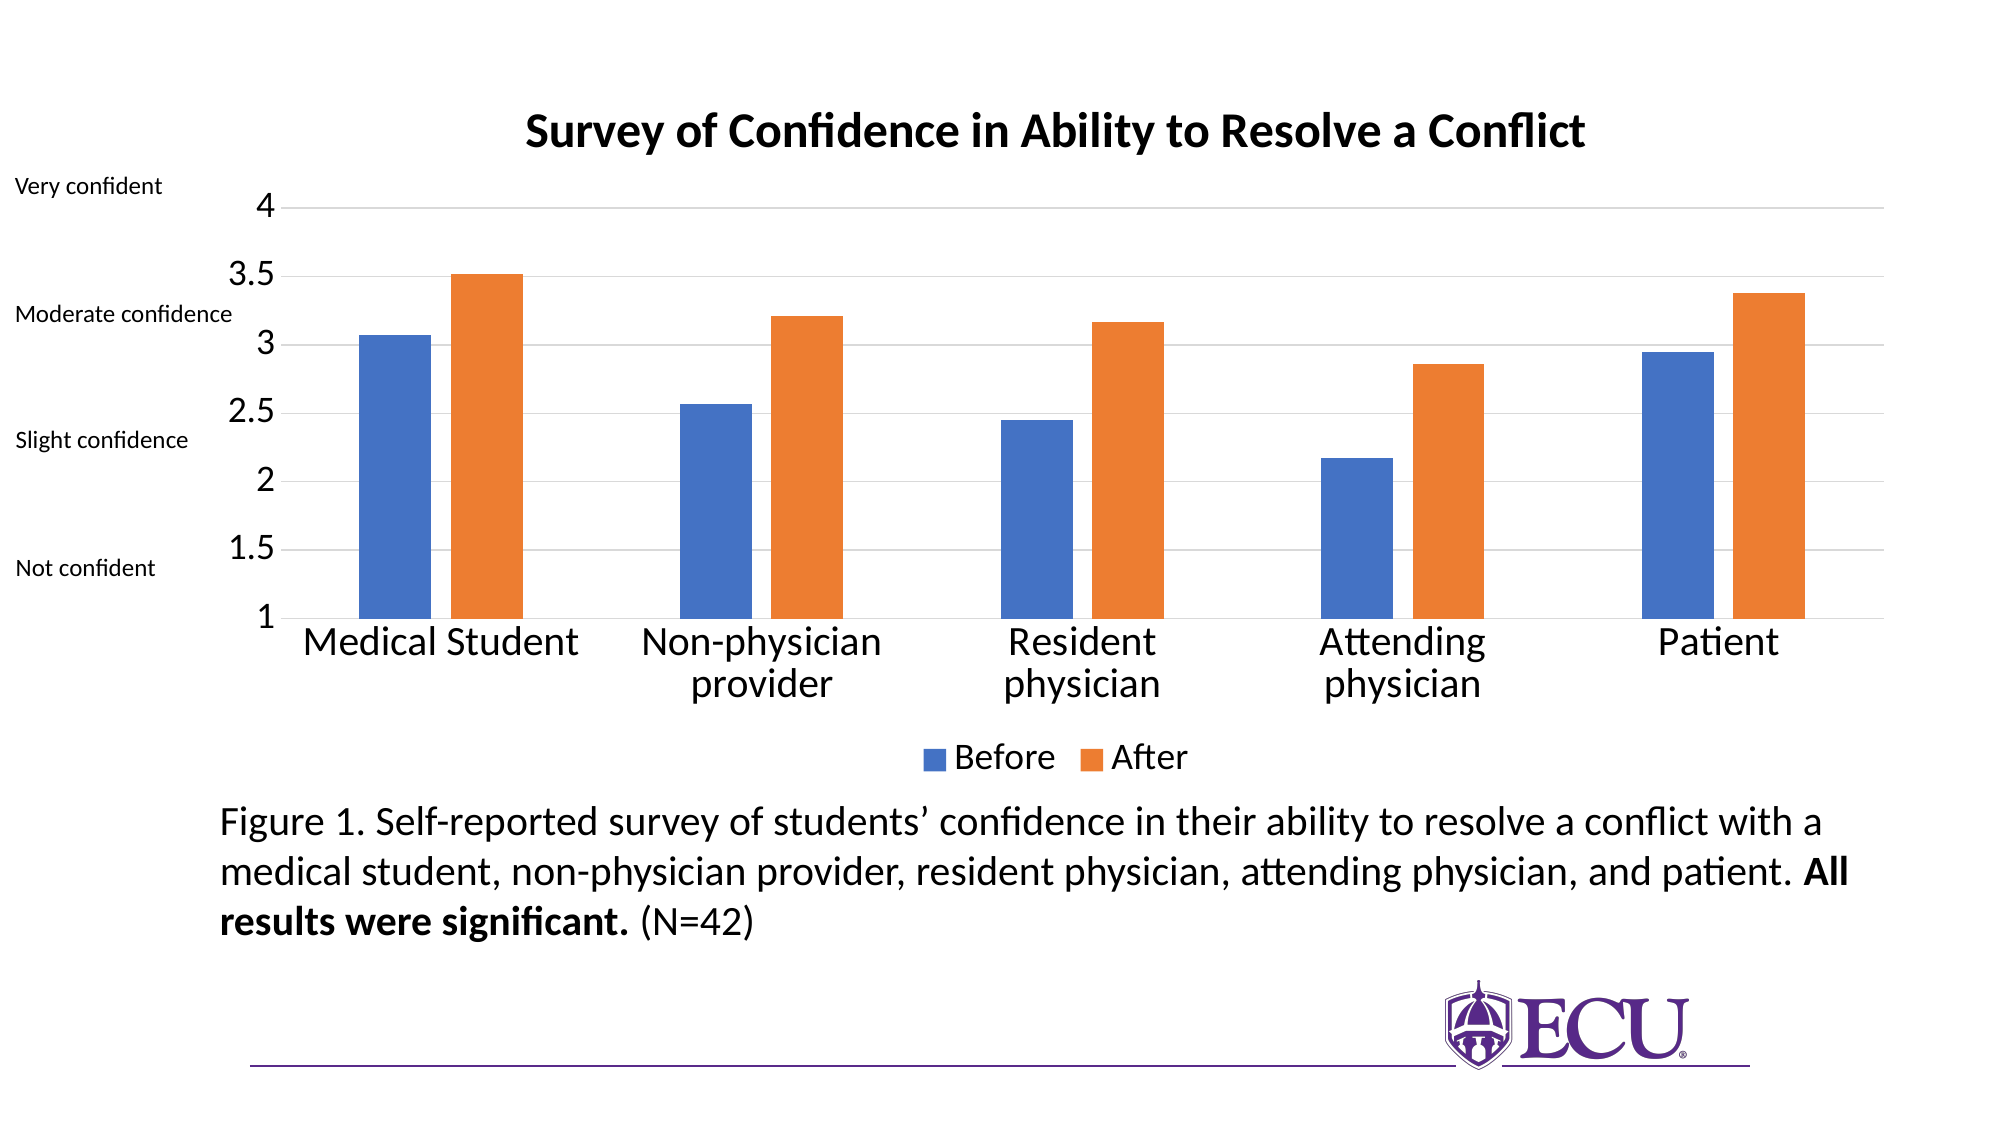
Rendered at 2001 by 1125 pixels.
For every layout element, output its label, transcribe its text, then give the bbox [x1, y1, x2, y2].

picture [1445, 980, 1689, 1070]
text_box Moderate confidence [0, 289, 193, 335]
text_box Not confident [0, 543, 171, 589]
chart [193, 72, 1919, 787]
text_box Very confident [0, 162, 193, 208]
text_box Figure 1. Self-reported survey of students’ confidence in their ability to resolve a conflict with a medical student, non-physician provider, resident physician, attending physician, and patient. All results were significant. (N=42) [205, 787, 1881, 952]
text_box Slight confidence [0, 416, 193, 462]
